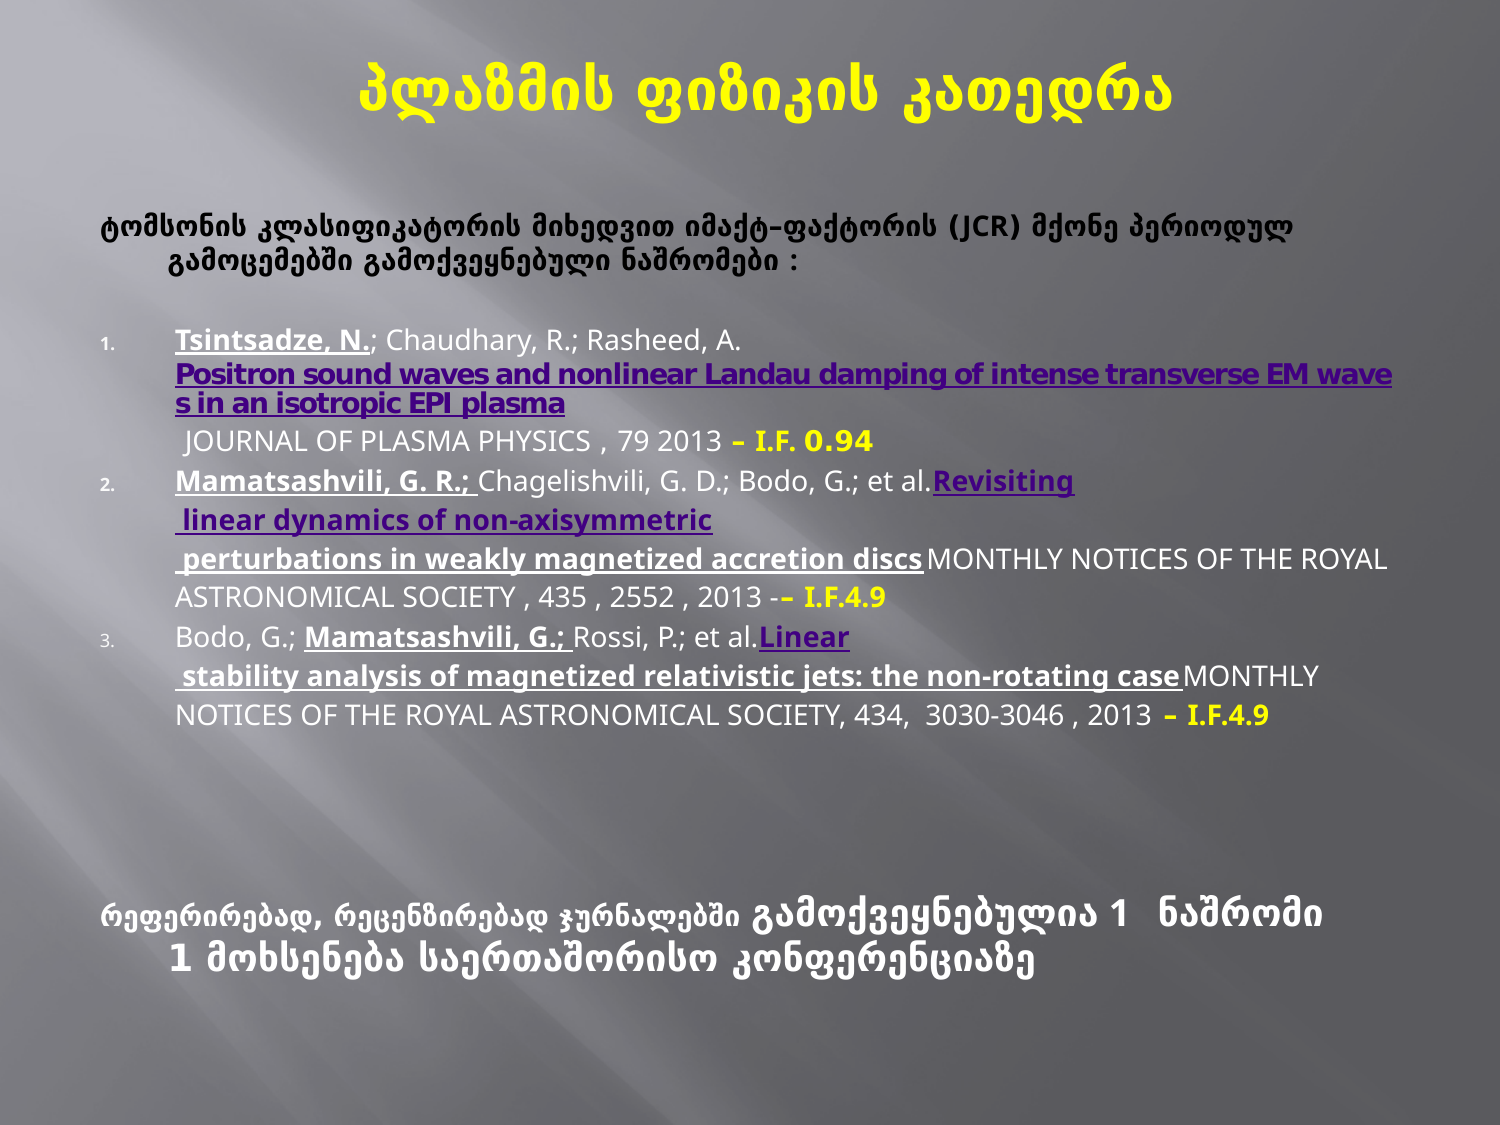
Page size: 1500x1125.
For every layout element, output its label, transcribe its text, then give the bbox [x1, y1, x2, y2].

text_box პლაზმის ფიზიკის კათედრა [87, 37, 1430, 188]
list ტომსონის კლასიფიკატორის მიხედვით იმაქტ–ფაქტორის (JCR) მქონე პერიოდულ გამოცემებში გამოქვეყნებული ნაშრომები : Tsintsadze, N.; Chaudhary, R.; Rasheed, A. Positron sound waves and nonlinear Landau damping of intense transverse EM waves in an isotropic EPI plasma JOURNAL OF PLASMA PHYSICS , 79 2013 – I.F. 0.94 Mamatsashvili, G. R.; Chagelishvili, G. D.; Bodo, G.; et al.Revisiting linear dynamics of non-axisymmetric perturbations in weakly magnetized accretion discs MONTHLY NOTICES OF THE ROYAL ASTRONOMICAL SOCIETY , 435 , 2552 , 2013 -– I.F.4.9 Bodo, G.; Mamatsashvili, G.; Rossi, P.; et al.Linear stability analysis of magnetized relativistic jets: the non-rotating case MONTHLY NOTICES OF THE ROYAL ASTRONOMICAL SOCIETY, 434, 3030-3046 , 2013 – I.F.4.9 რეფერირებად, რეცენზირებად ჯურნალებში გამოქვეყნებულია 1 ნაშრომი 1 მოხსენება საერთაშორისო კონფერენციაზე [62, 200, 1405, 1000]
